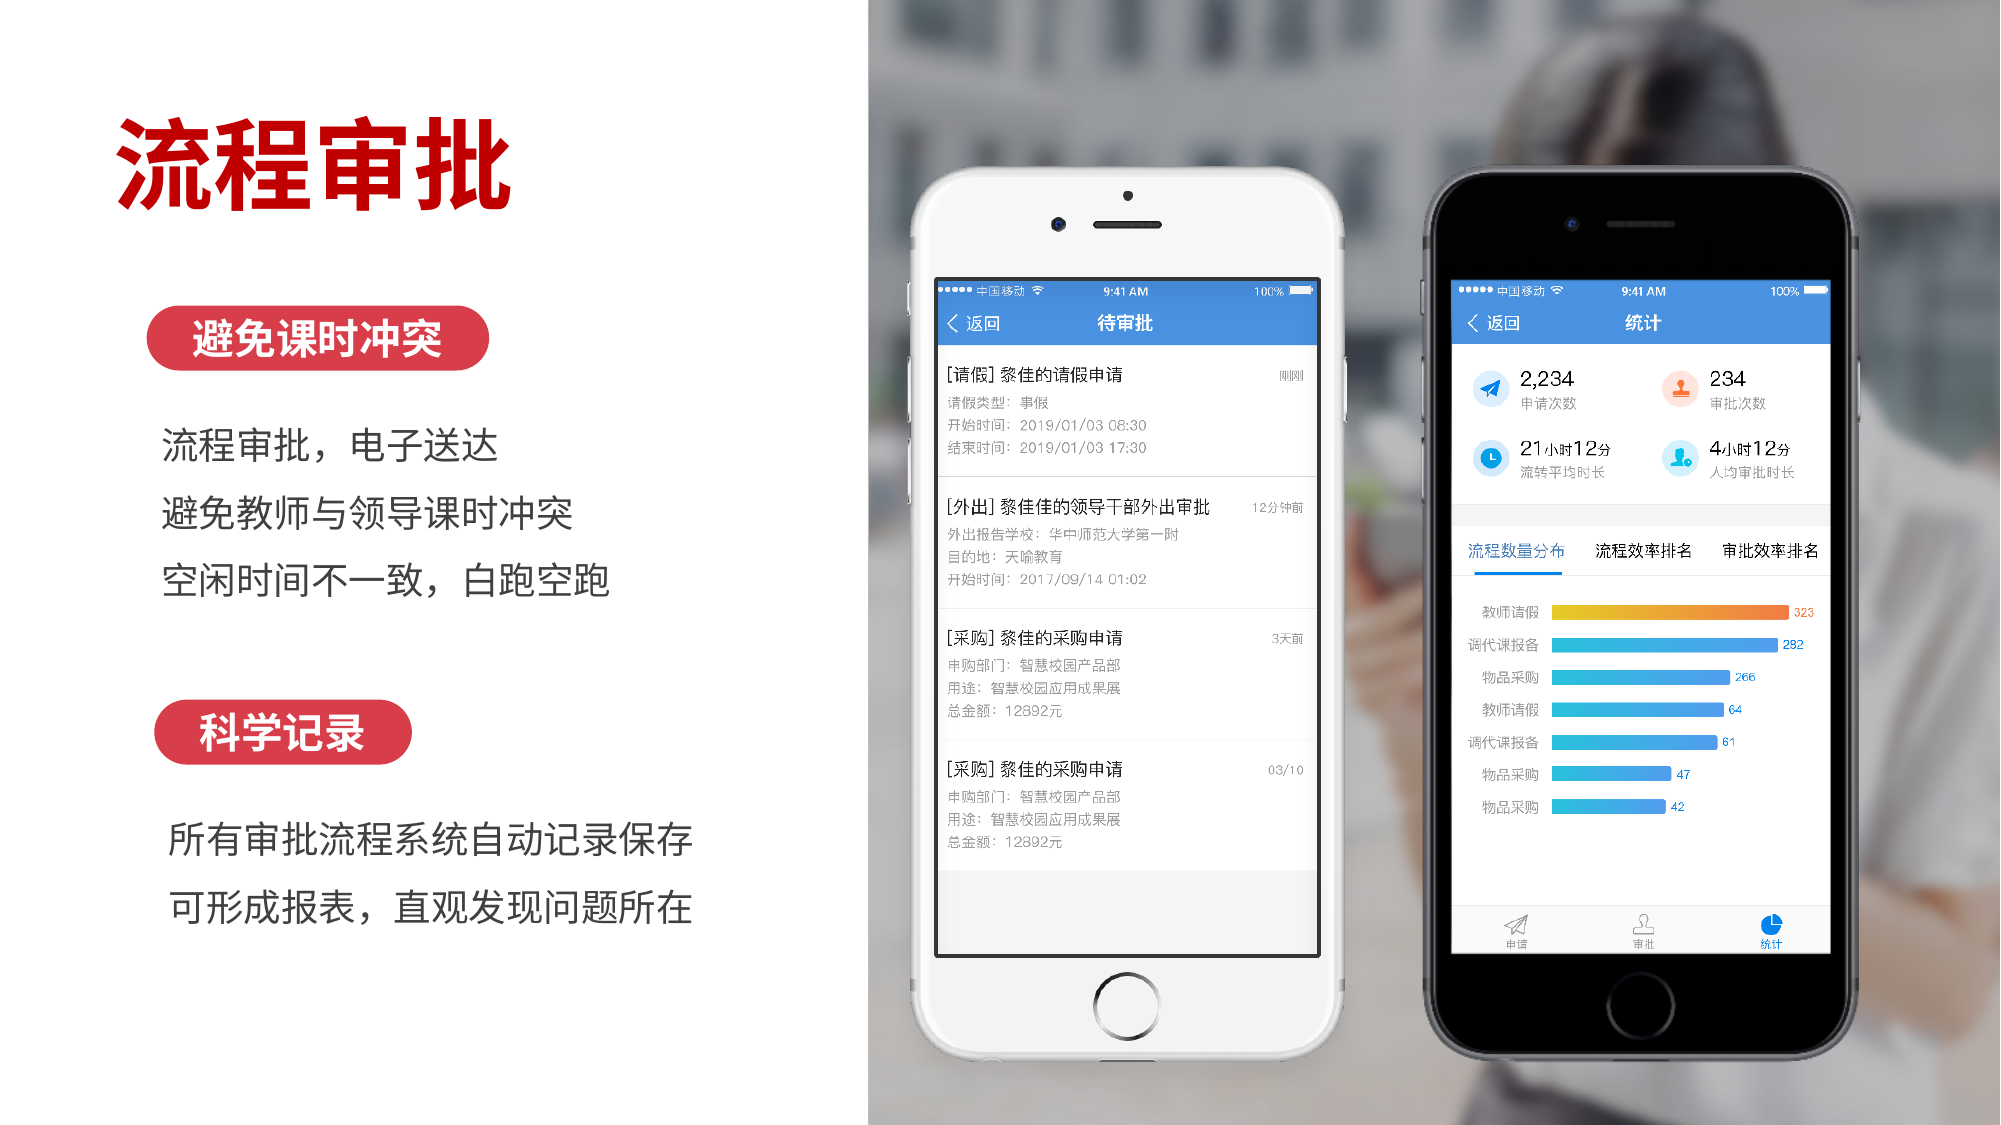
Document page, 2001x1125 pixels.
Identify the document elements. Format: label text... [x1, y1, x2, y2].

text_box 所有审批流程系统自动记录保存 可形成报表，直观发现问题所在 [154, 786, 765, 936]
picture [868, 0, 2000, 1125]
text_box 科学记录 [153, 698, 413, 766]
text_box 避免课时冲突 [145, 304, 491, 372]
text_box 流程审批 [99, 94, 868, 230]
text_box 流程审批，电子送达 避免教师与领导课时冲突 空闲时间不一致，白跑空跑 [146, 392, 672, 610]
